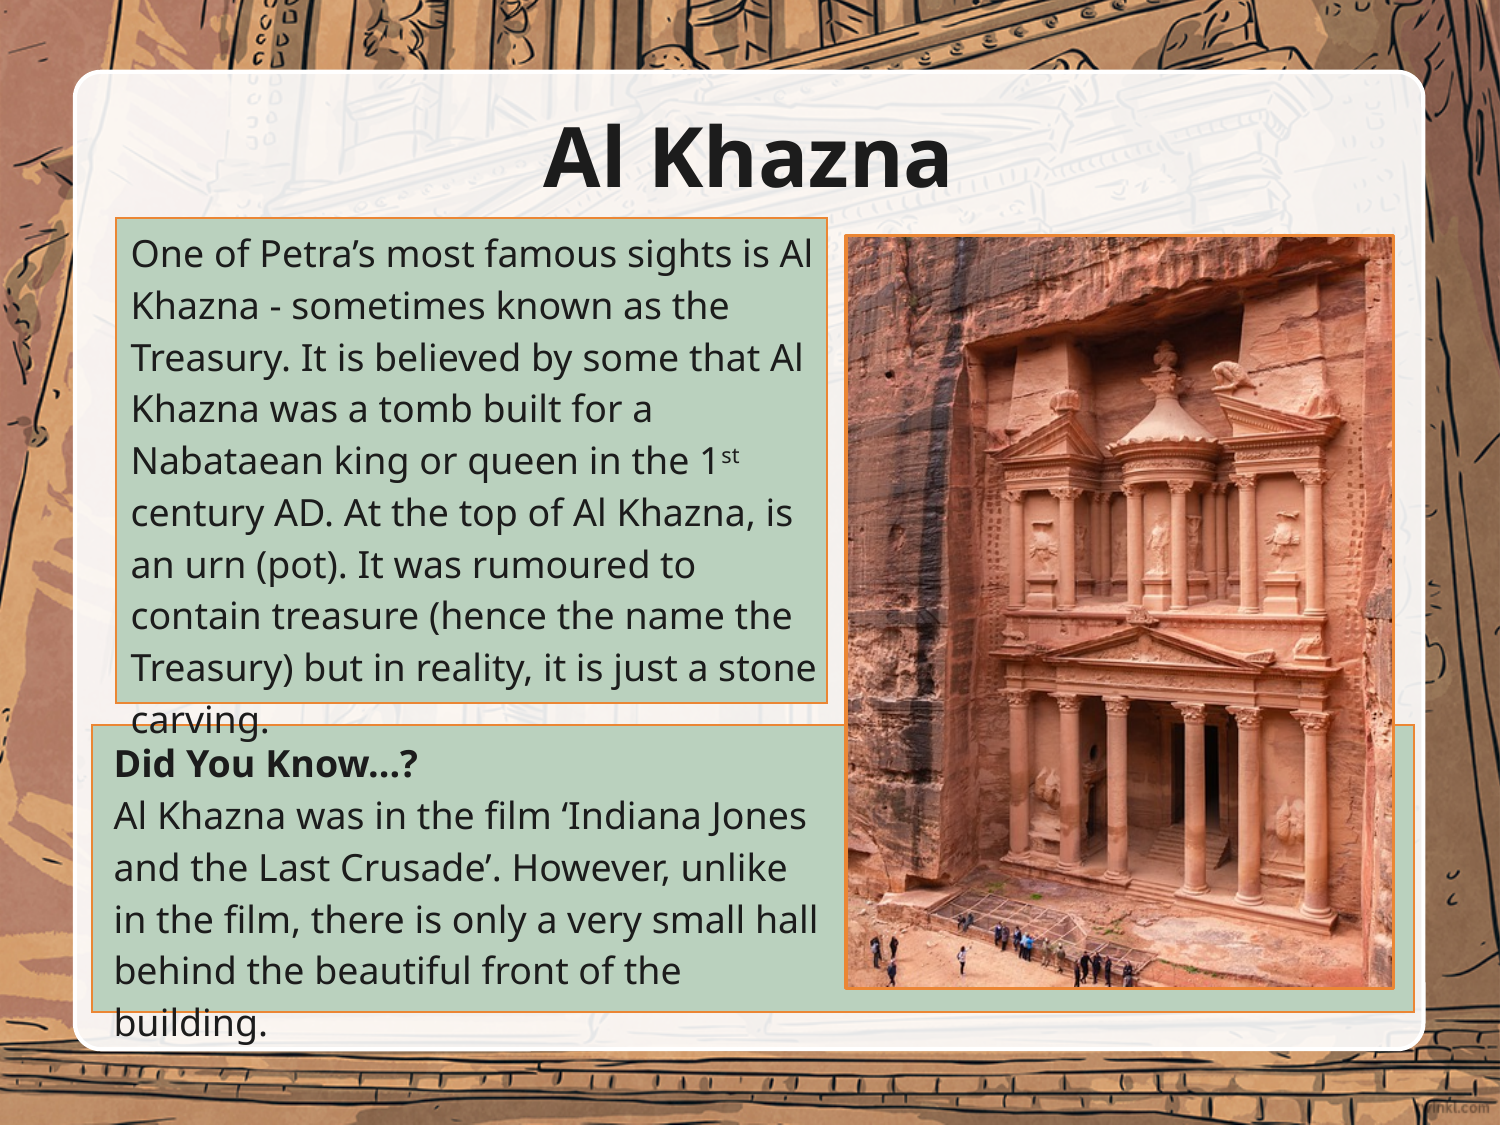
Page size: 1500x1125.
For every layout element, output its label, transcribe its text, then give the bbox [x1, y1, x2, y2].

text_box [92, 718, 1415, 1012]
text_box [115, 208, 837, 703]
title Al Khazna [73, 76, 1426, 244]
picture [0, 0, 1500, 1125]
